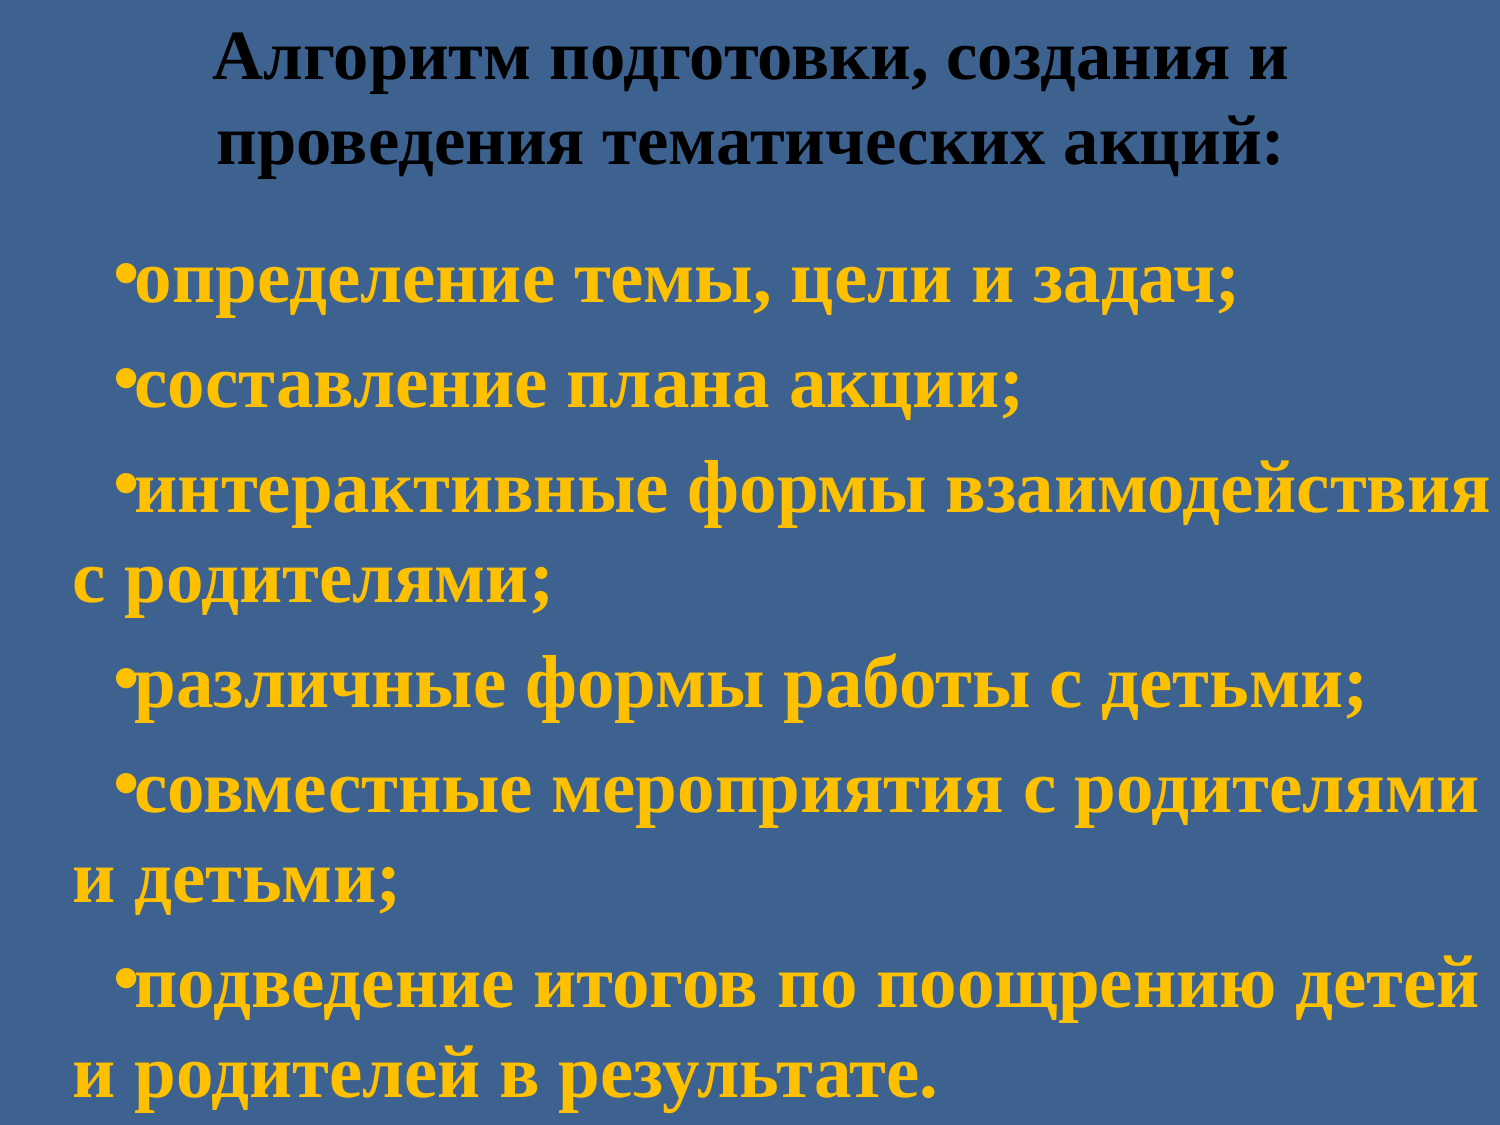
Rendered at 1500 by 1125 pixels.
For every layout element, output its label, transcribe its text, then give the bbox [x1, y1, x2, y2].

list определение темы, цели и задач; составление плана акции; интерактивные формы взаимодействия с родителями; различные формы работы с детьми; совместные мероприятия с родителями и детьми; подведение итогов по поощрению детей и родителей в результате. [29, 219, 1500, 1125]
title Алгоритм подготовки, создания и проведения тематических акций: [76, 0, 1427, 188]
